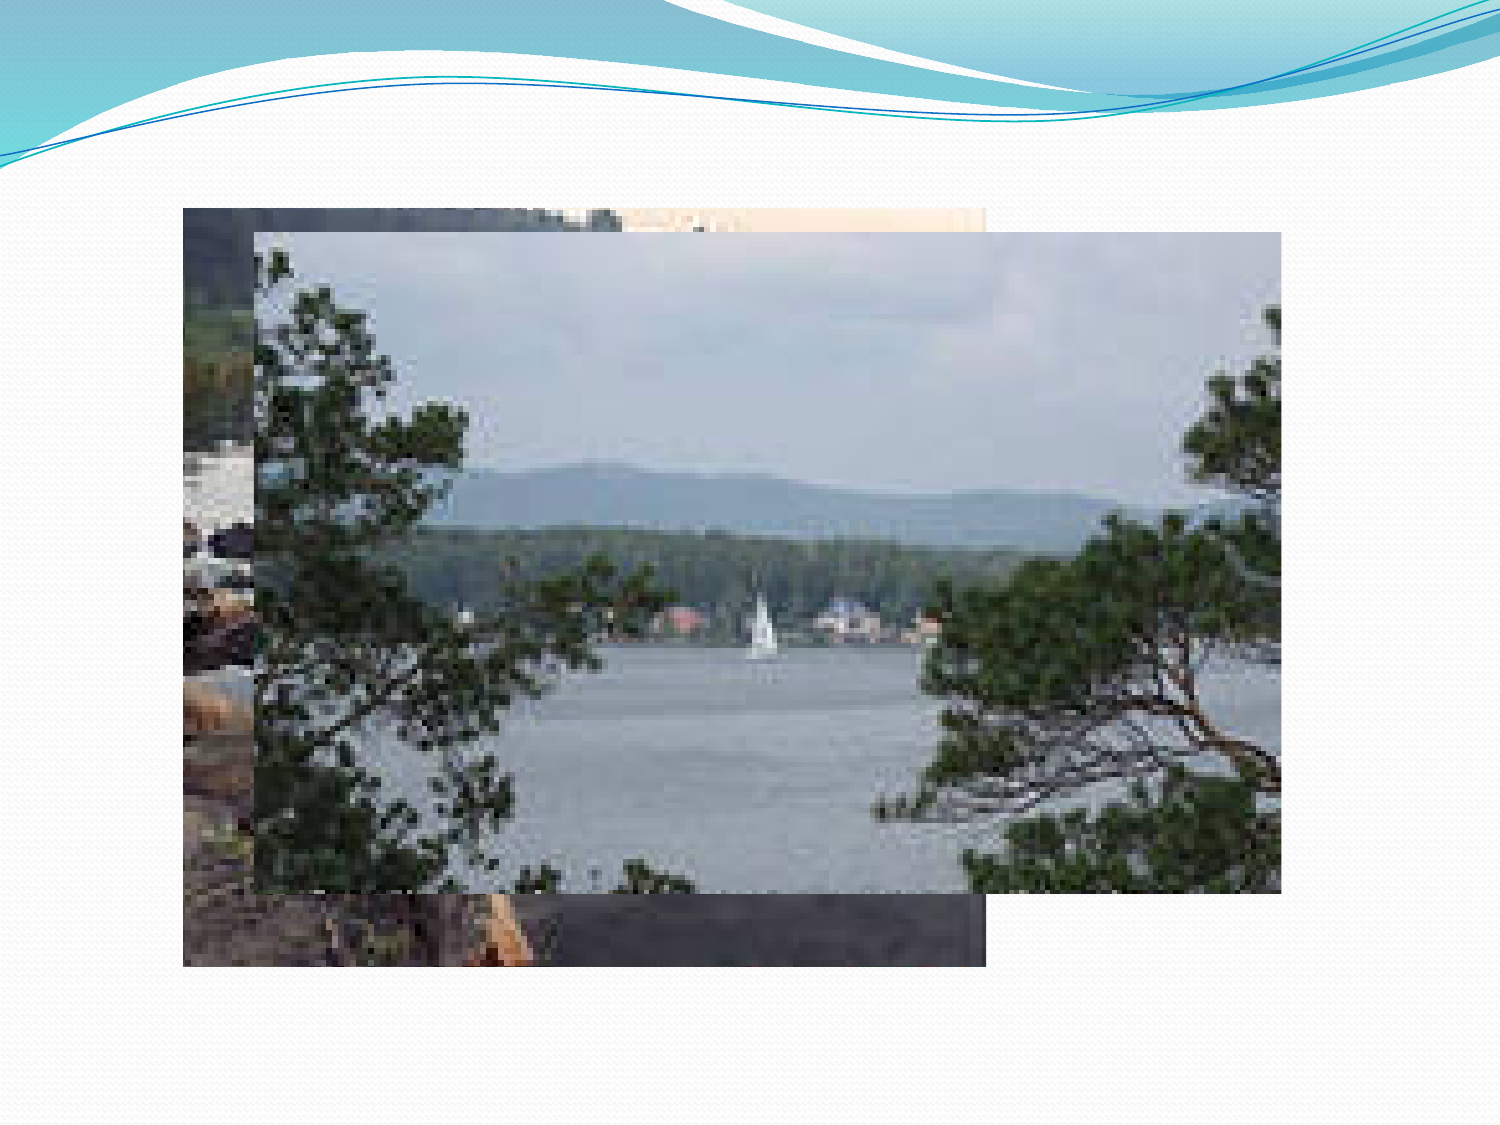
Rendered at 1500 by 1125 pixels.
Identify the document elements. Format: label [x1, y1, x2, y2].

list [182, 207, 987, 967]
picture [253, 232, 1282, 894]
